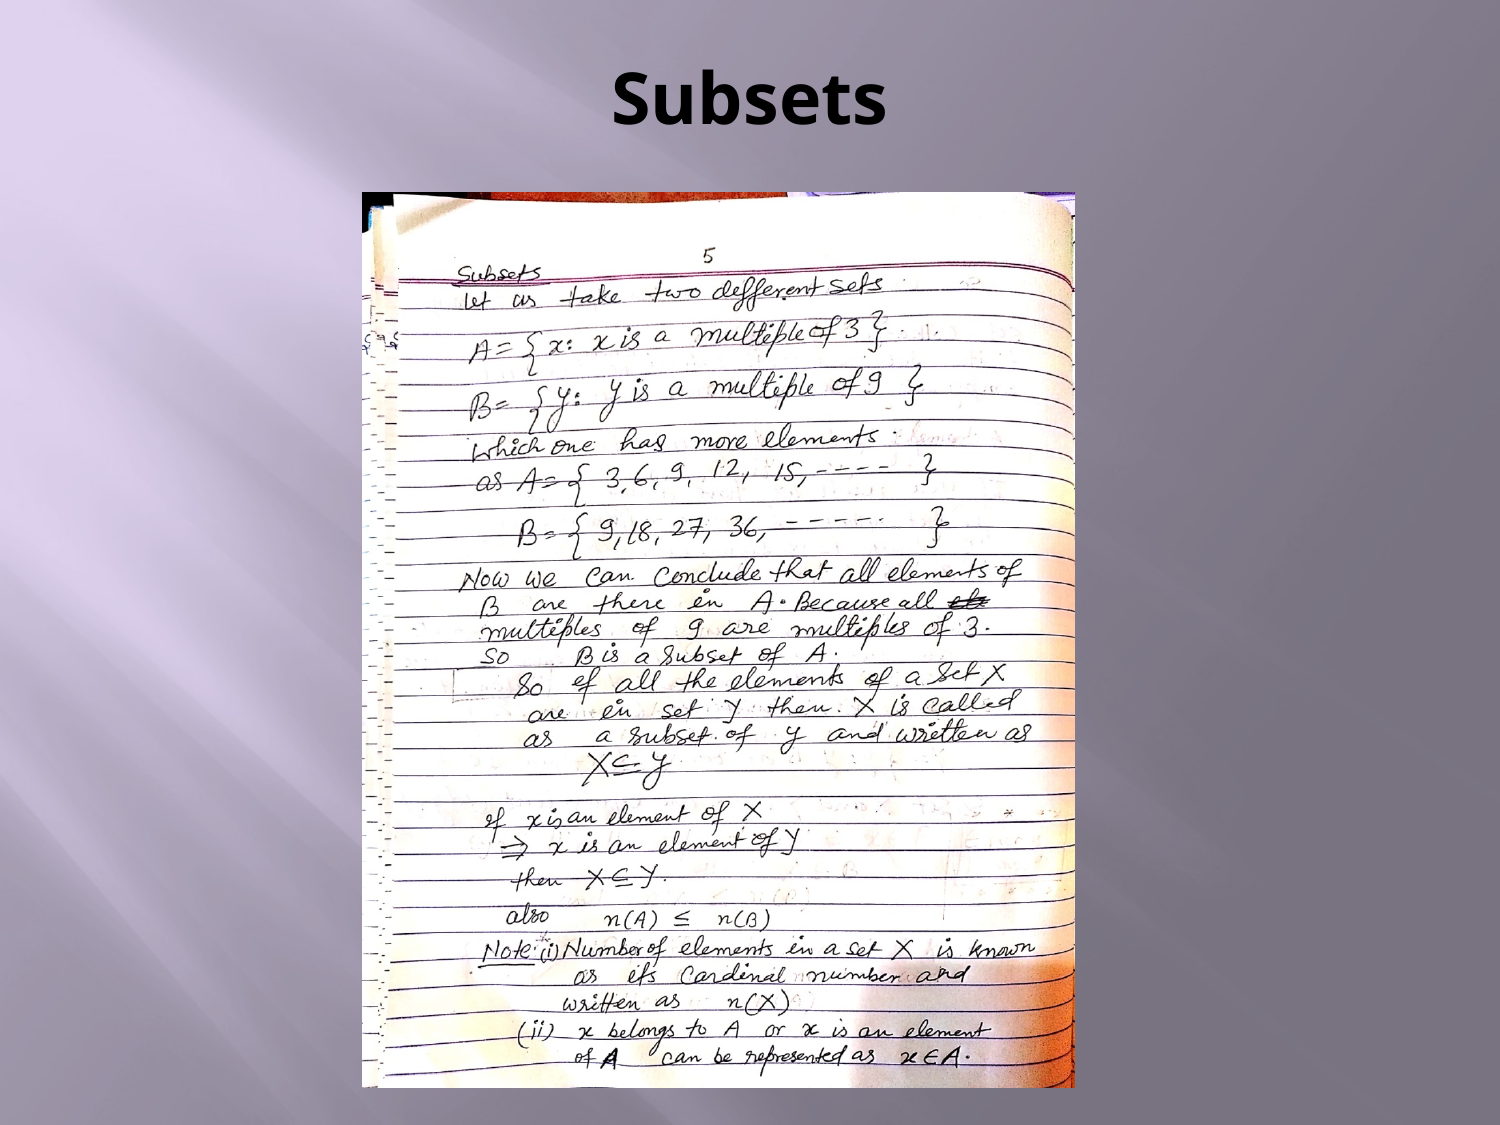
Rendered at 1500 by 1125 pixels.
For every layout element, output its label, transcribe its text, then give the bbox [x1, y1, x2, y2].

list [362, 192, 1076, 1088]
title Subsets [75, 45, 1425, 233]
